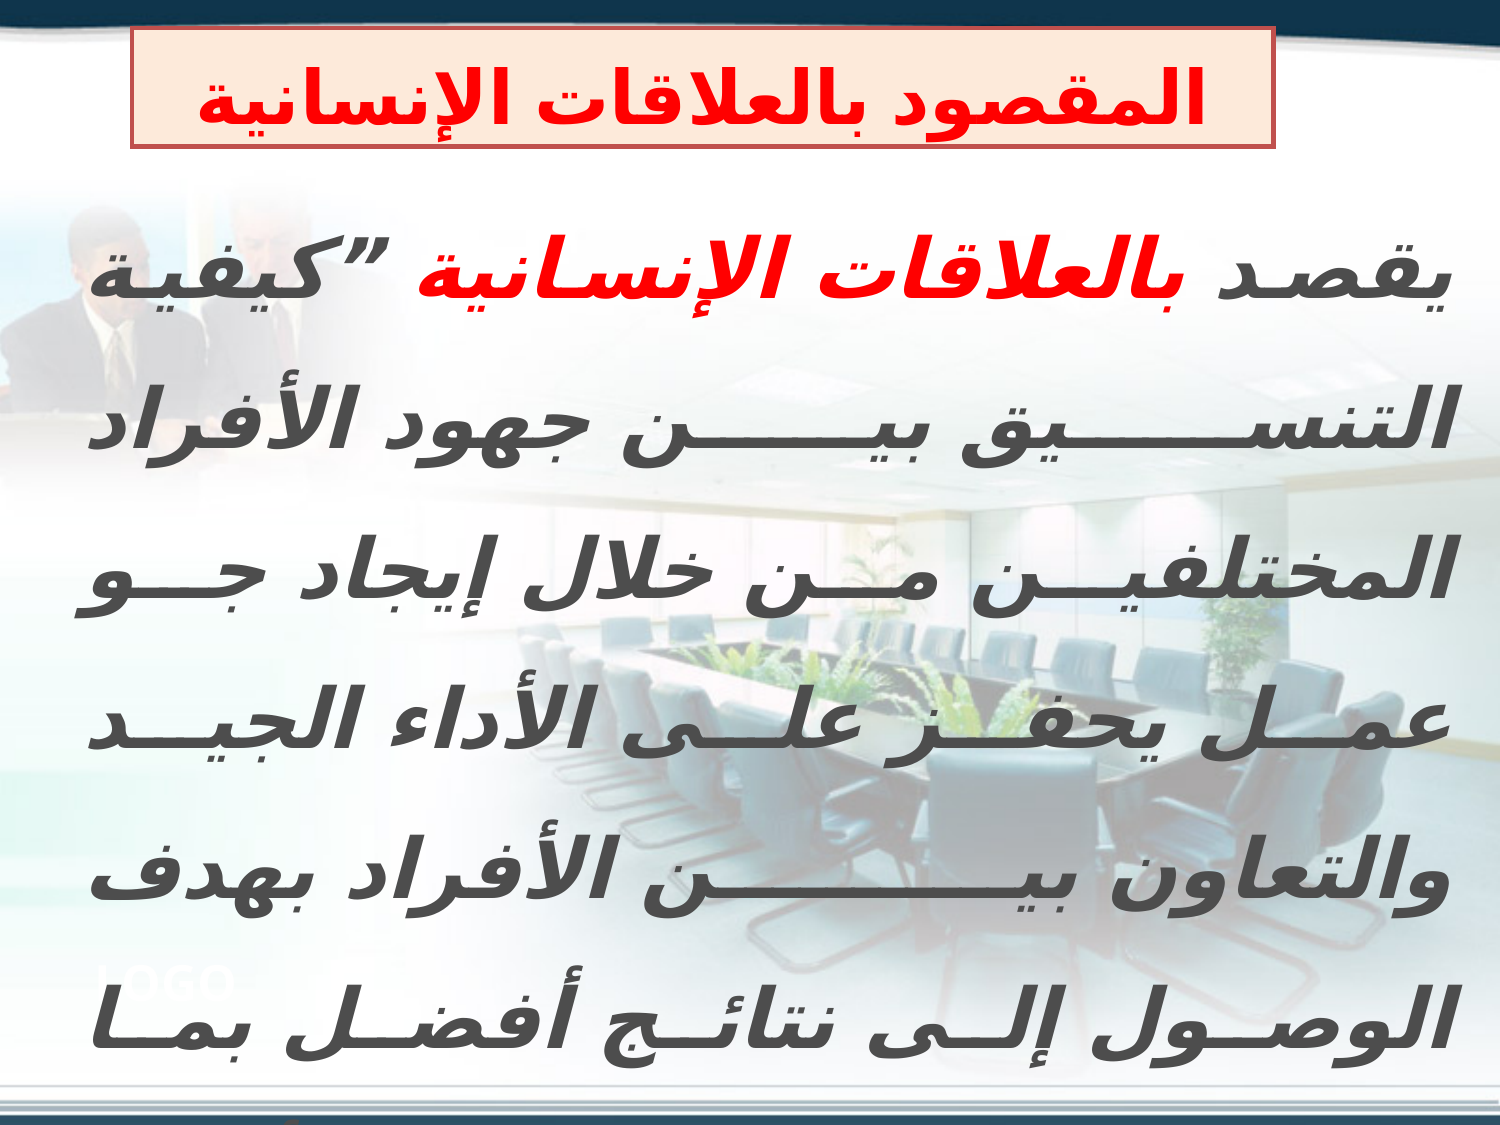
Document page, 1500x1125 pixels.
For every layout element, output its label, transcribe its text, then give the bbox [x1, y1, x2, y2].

picture [0, 0, 1500, 1125]
text_box يقصد بالعلاقات الإنسانية ”كيفية التنسيق بين جهود الأفراد المختلفين من خلال إيجاد جو عمل يحفز على الأداء الجيد والتعاون بين الأفراد بهدف الوصول إلى نتائج أفضل بما يضمن اشباع رغبات الأفراد الاقتصادية والنفسية والاجتماعية“. [68, 158, 1468, 1125]
text_box المقصود بالعلاقات الإنسانية [132, 28, 1274, 147]
